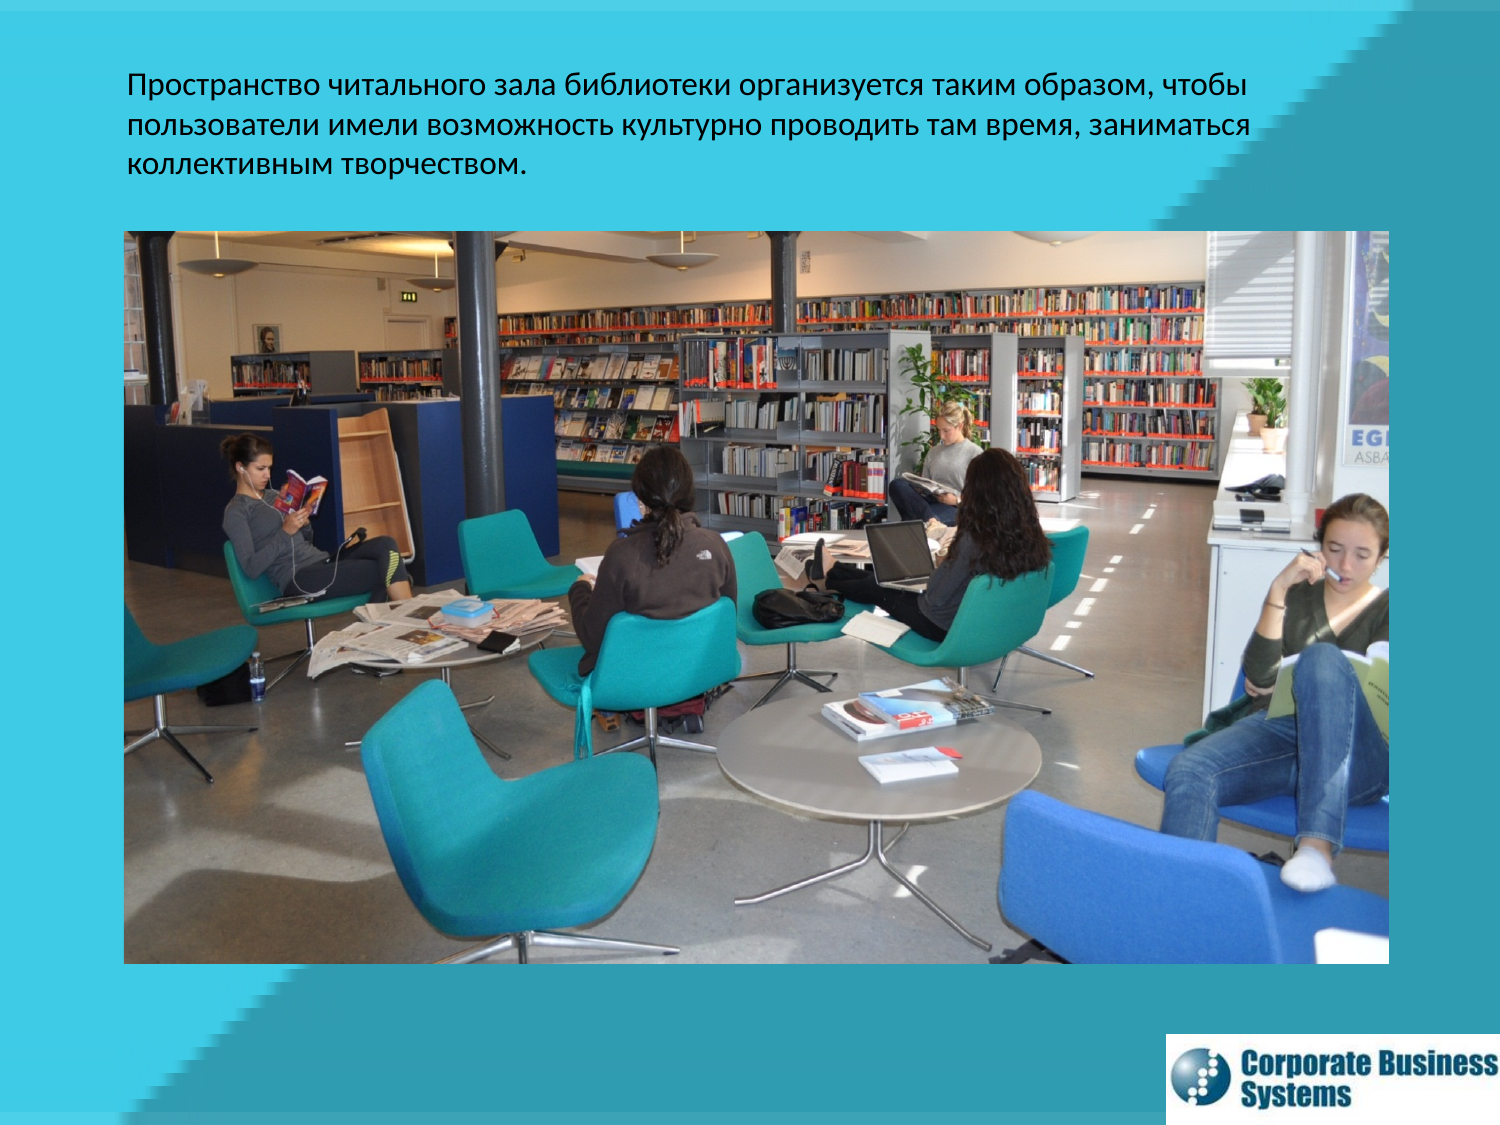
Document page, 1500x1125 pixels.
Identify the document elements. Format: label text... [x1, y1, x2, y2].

text_box Пространство читального зала библиотеки организуется таким образом, чтобы пользователи имели возможность культурно проводить там время, заниматься коллективным творчеством. [112, 54, 1378, 229]
picture [0, 0, 1500, 1125]
